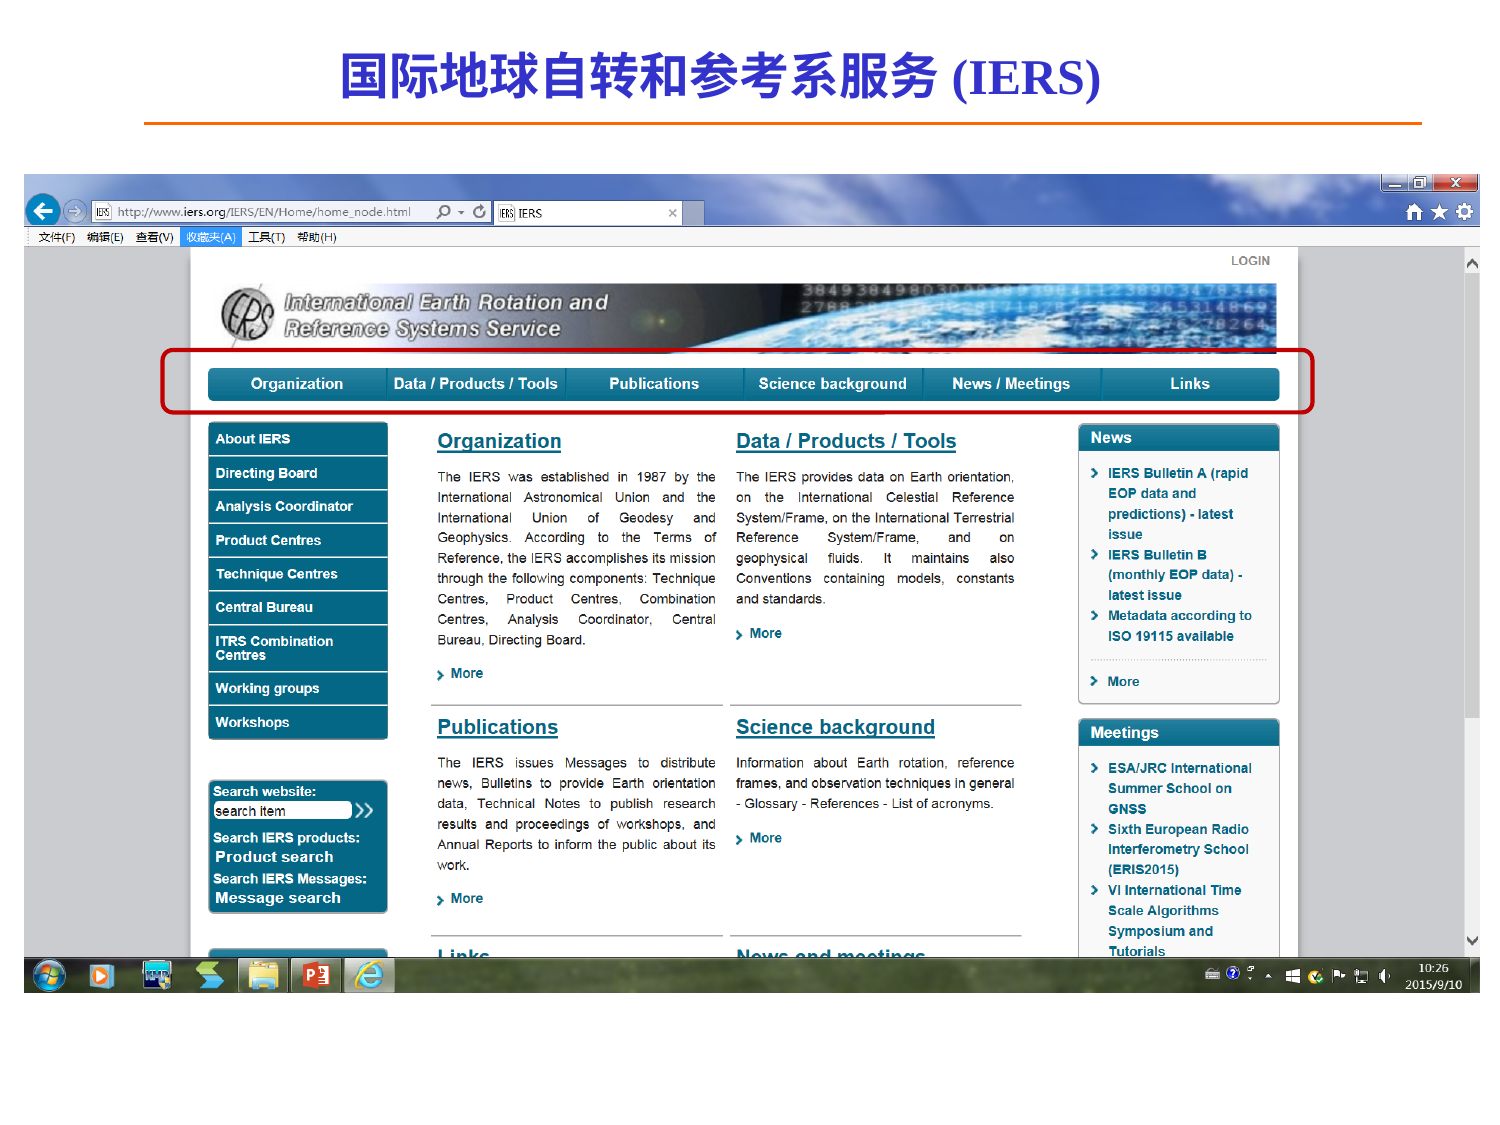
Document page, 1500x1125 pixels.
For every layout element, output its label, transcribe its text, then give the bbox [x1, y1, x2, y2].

picture [24, 174, 1480, 994]
text_box 国际地球自转和参考系服务(IERS) [324, 37, 1125, 113]
